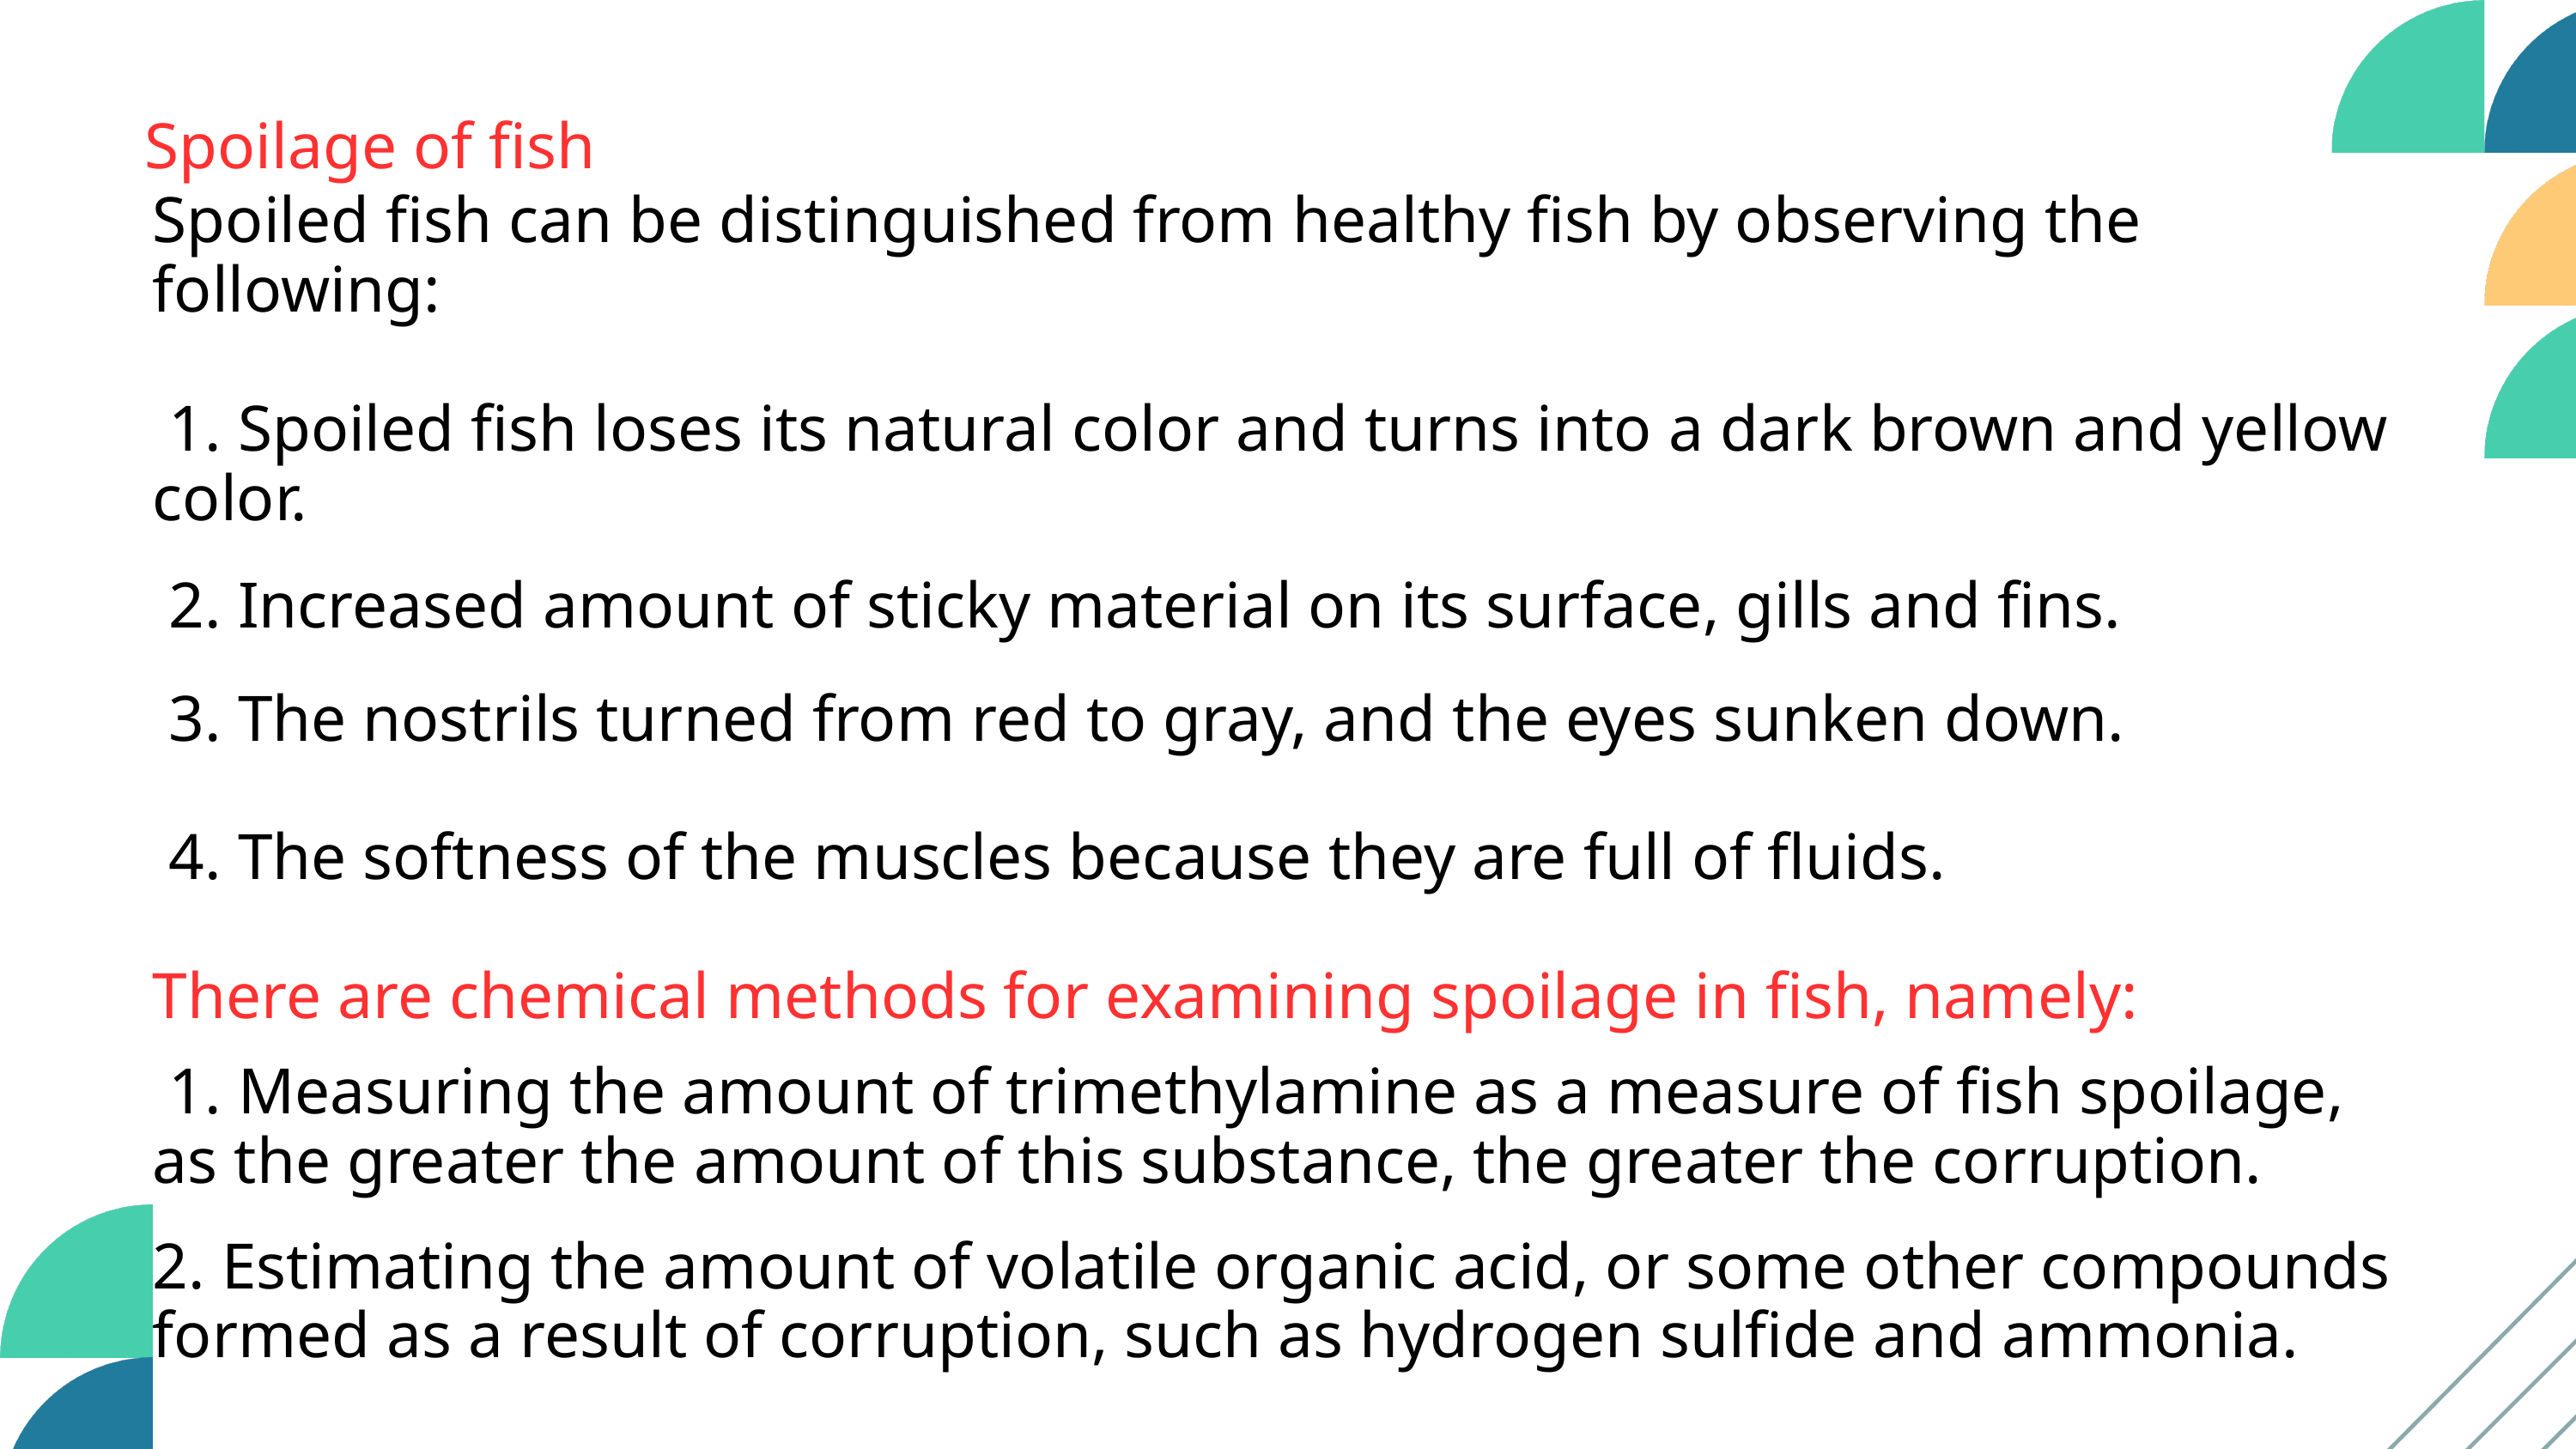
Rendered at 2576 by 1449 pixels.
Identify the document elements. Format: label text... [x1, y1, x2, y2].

text_box [0, 1204, 152, 1357]
text_box Spoiled fish can be distinguished from healthy fish by observing the following: 1. Spoiled fish loses its natural color and turns into a dark brown and yellow color. 2. Increased amount of sticky material on its surface, gills and fins. 3. The nostrils turned from red to gray, and the eyes sunken down. 4. The softness of the muscles because they are full of fluids. There are chemical methods for examining spoilage in fish, namely: 1. Measuring the amount of trimethylamine as a measure of fish spoilage, as the greater the amount of this substance, the greater the corruption. 2. Estimating the amount of volatile organic acid, or some other compounds formed as a result of corruption, such as hydrogen sulfide and ammonia. [152, 185, 2409, 1371]
text_box [2484, 0, 2576, 152]
text_box [2484, 305, 2576, 458]
text_box [2484, 152, 2576, 305]
text_box Spoilage of fish [144, 112, 671, 182]
text_box [2331, 0, 2484, 153]
text_box [0, 1357, 153, 1449]
